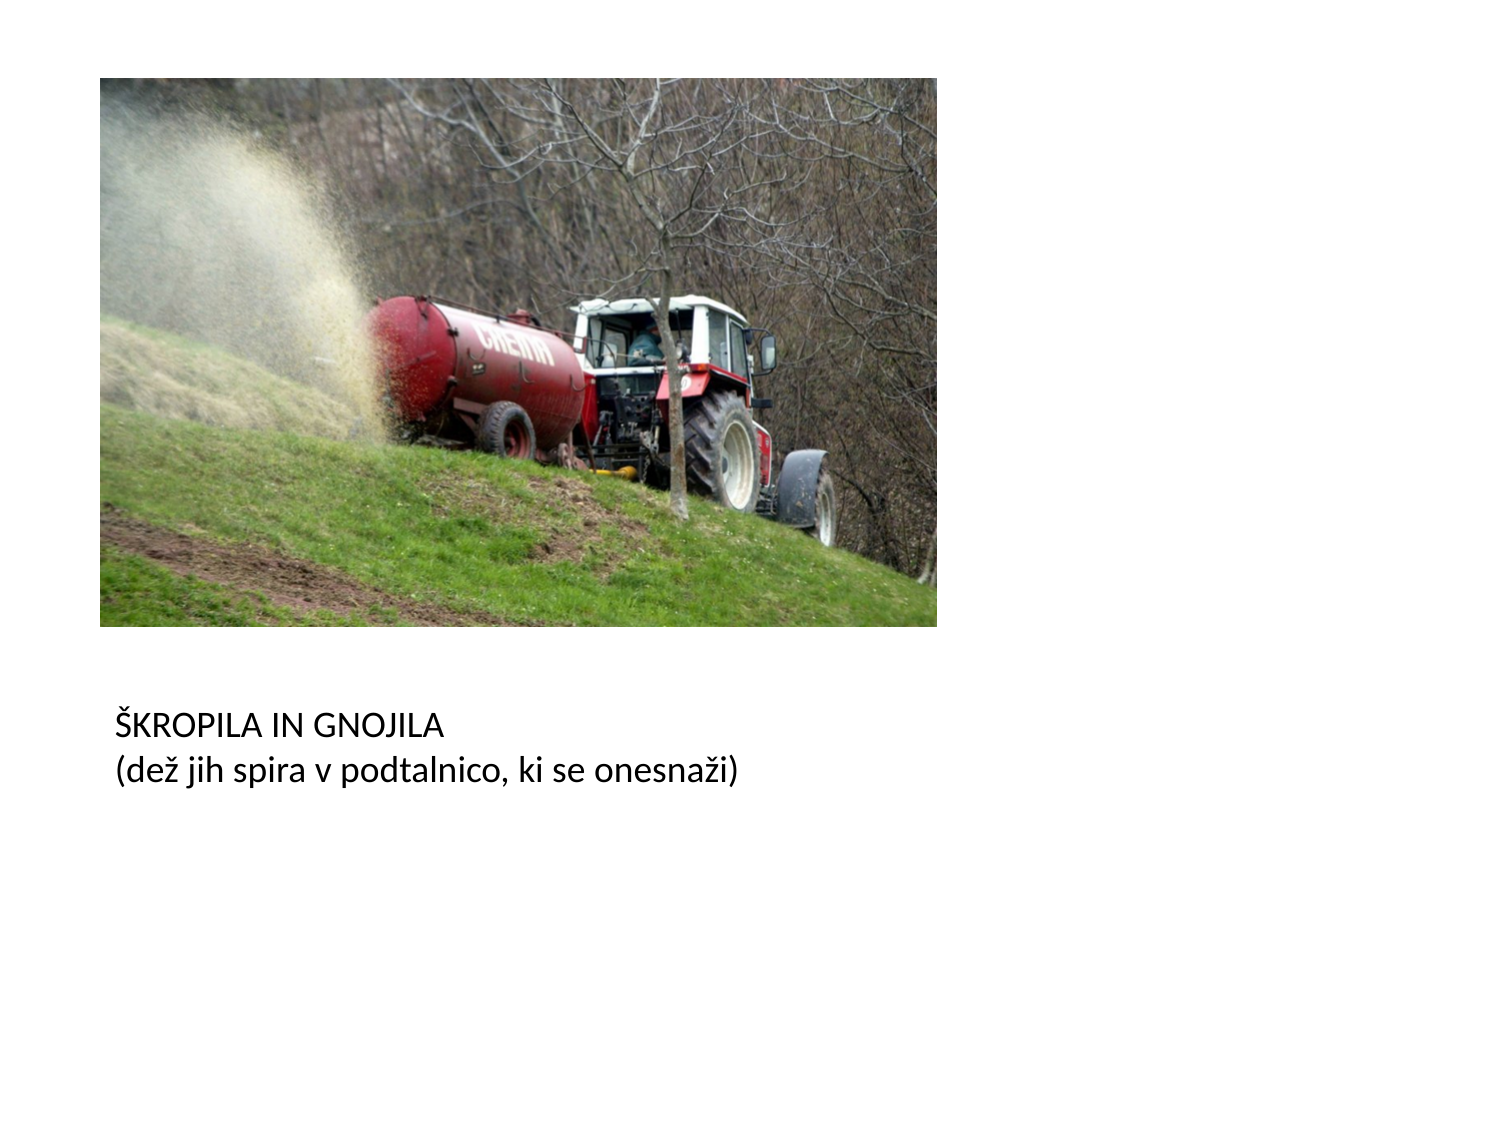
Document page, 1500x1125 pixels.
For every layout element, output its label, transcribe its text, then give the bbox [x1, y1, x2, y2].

text_box ŠKROPILA IN GNOJILA (dež jih spira v podtalnico, ki se onesnaži) [100, 692, 798, 798]
picture [100, 77, 937, 627]
